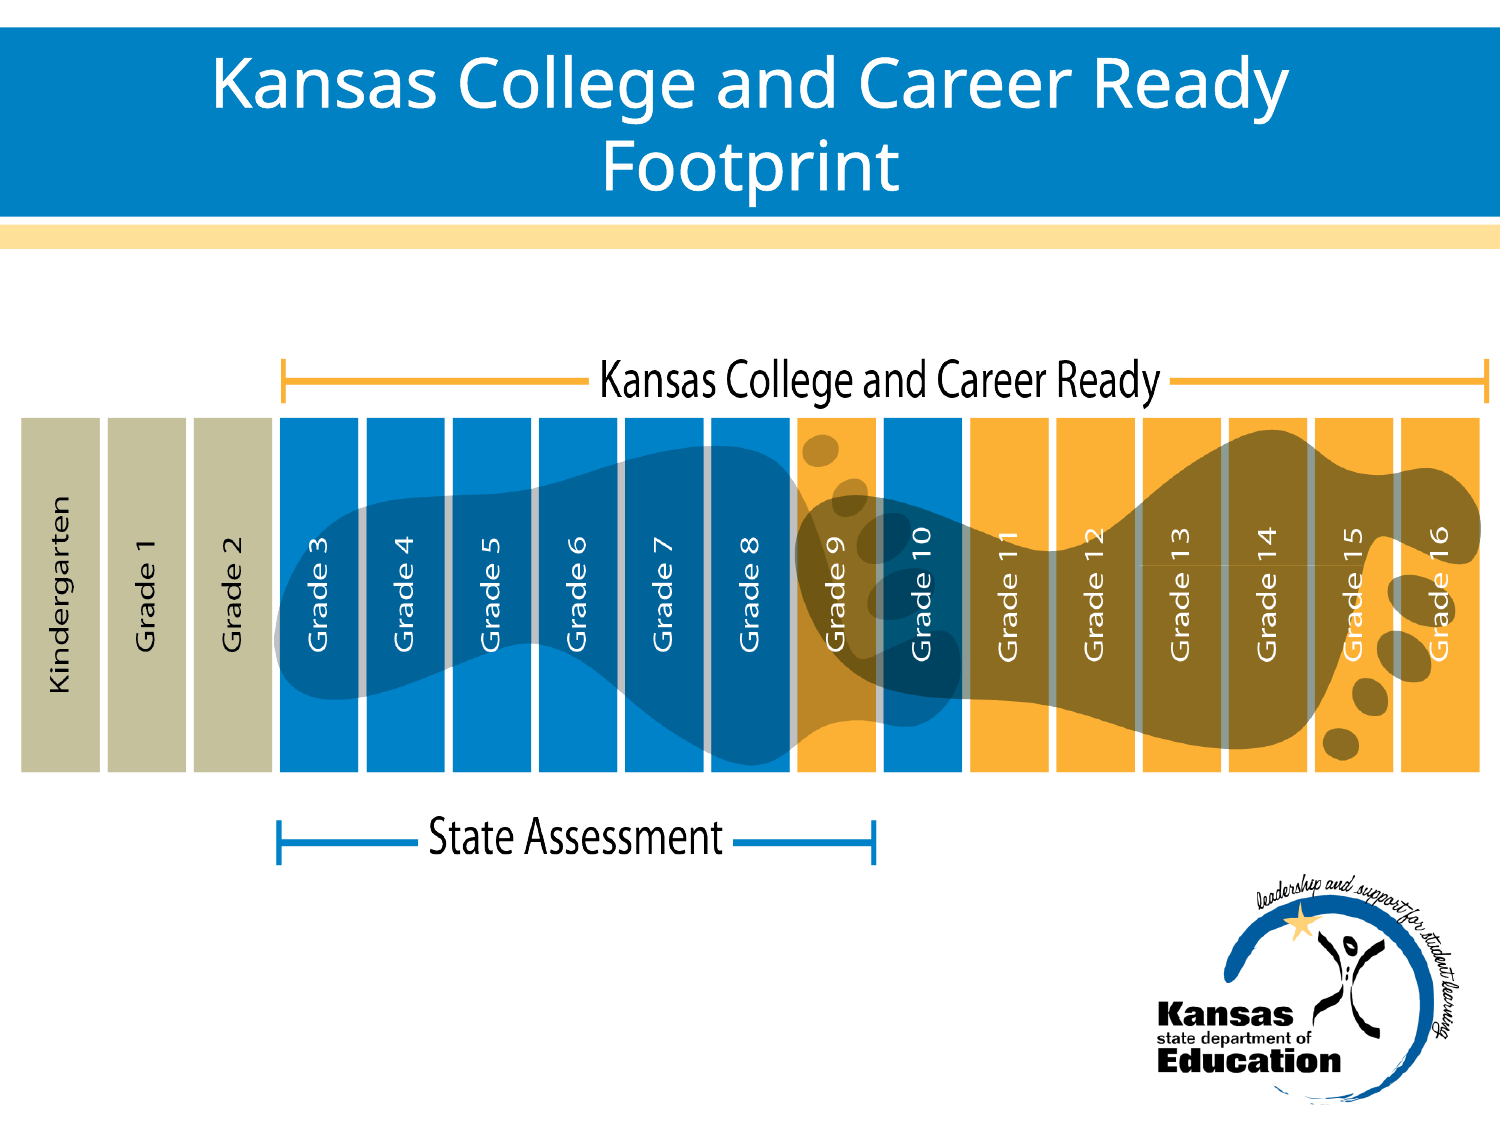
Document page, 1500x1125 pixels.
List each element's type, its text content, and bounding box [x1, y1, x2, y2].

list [0, 340, 1500, 905]
picture [1157, 905, 1459, 1105]
title Kansas College and Career Ready Footprint [75, 29, 1425, 213]
